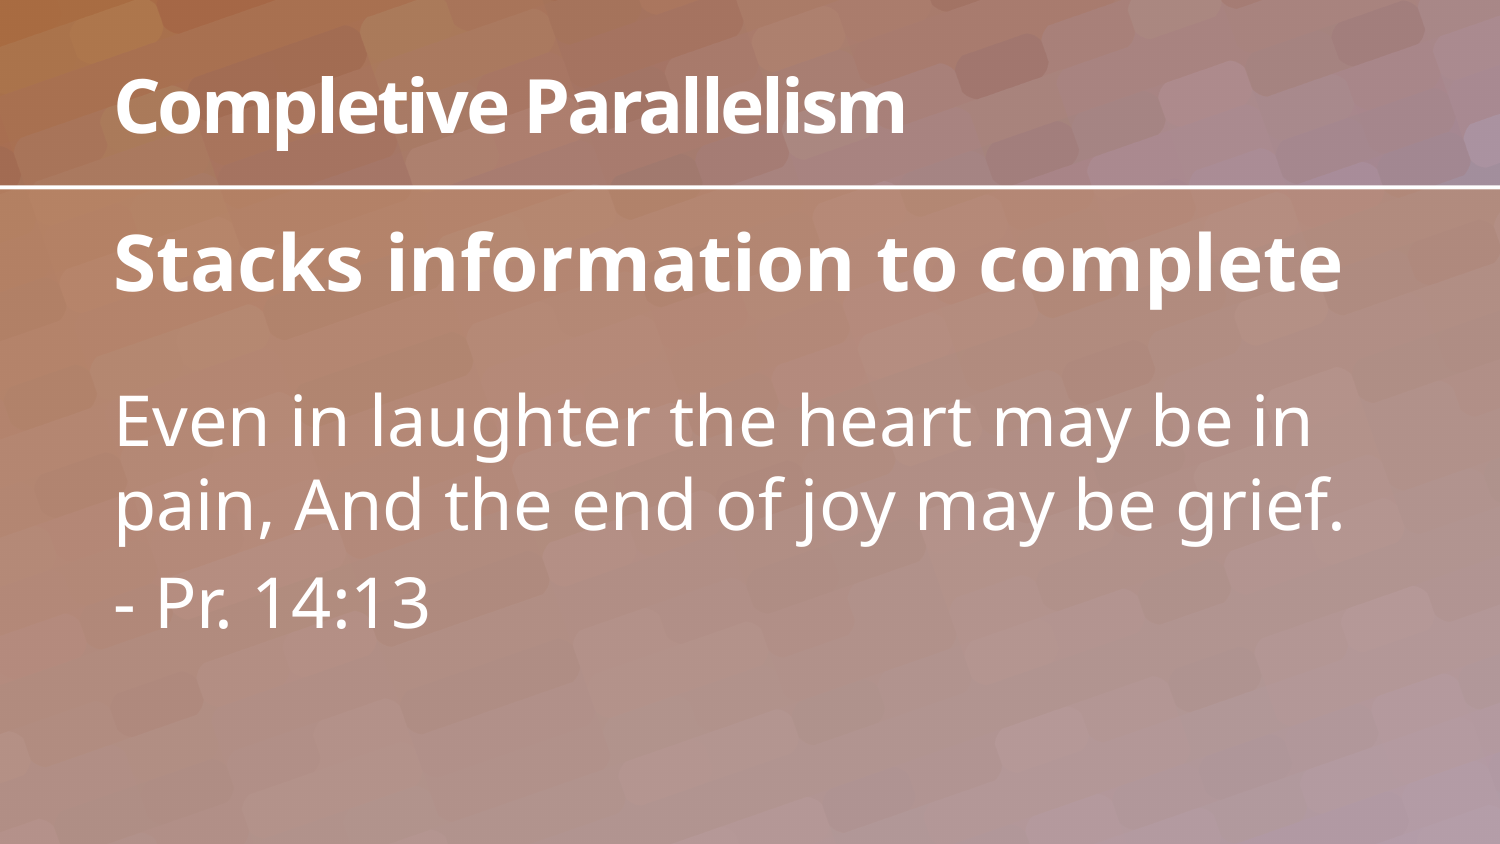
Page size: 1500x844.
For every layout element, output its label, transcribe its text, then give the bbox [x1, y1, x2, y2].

list Stacks information to complete Even in laughter the heart may be in pain, And the end of joy may be grief. - Pr. 14:13 [98, 205, 1397, 803]
picture [0, 0, 1500, 844]
title Completive Parallelism [98, 33, 1397, 175]
